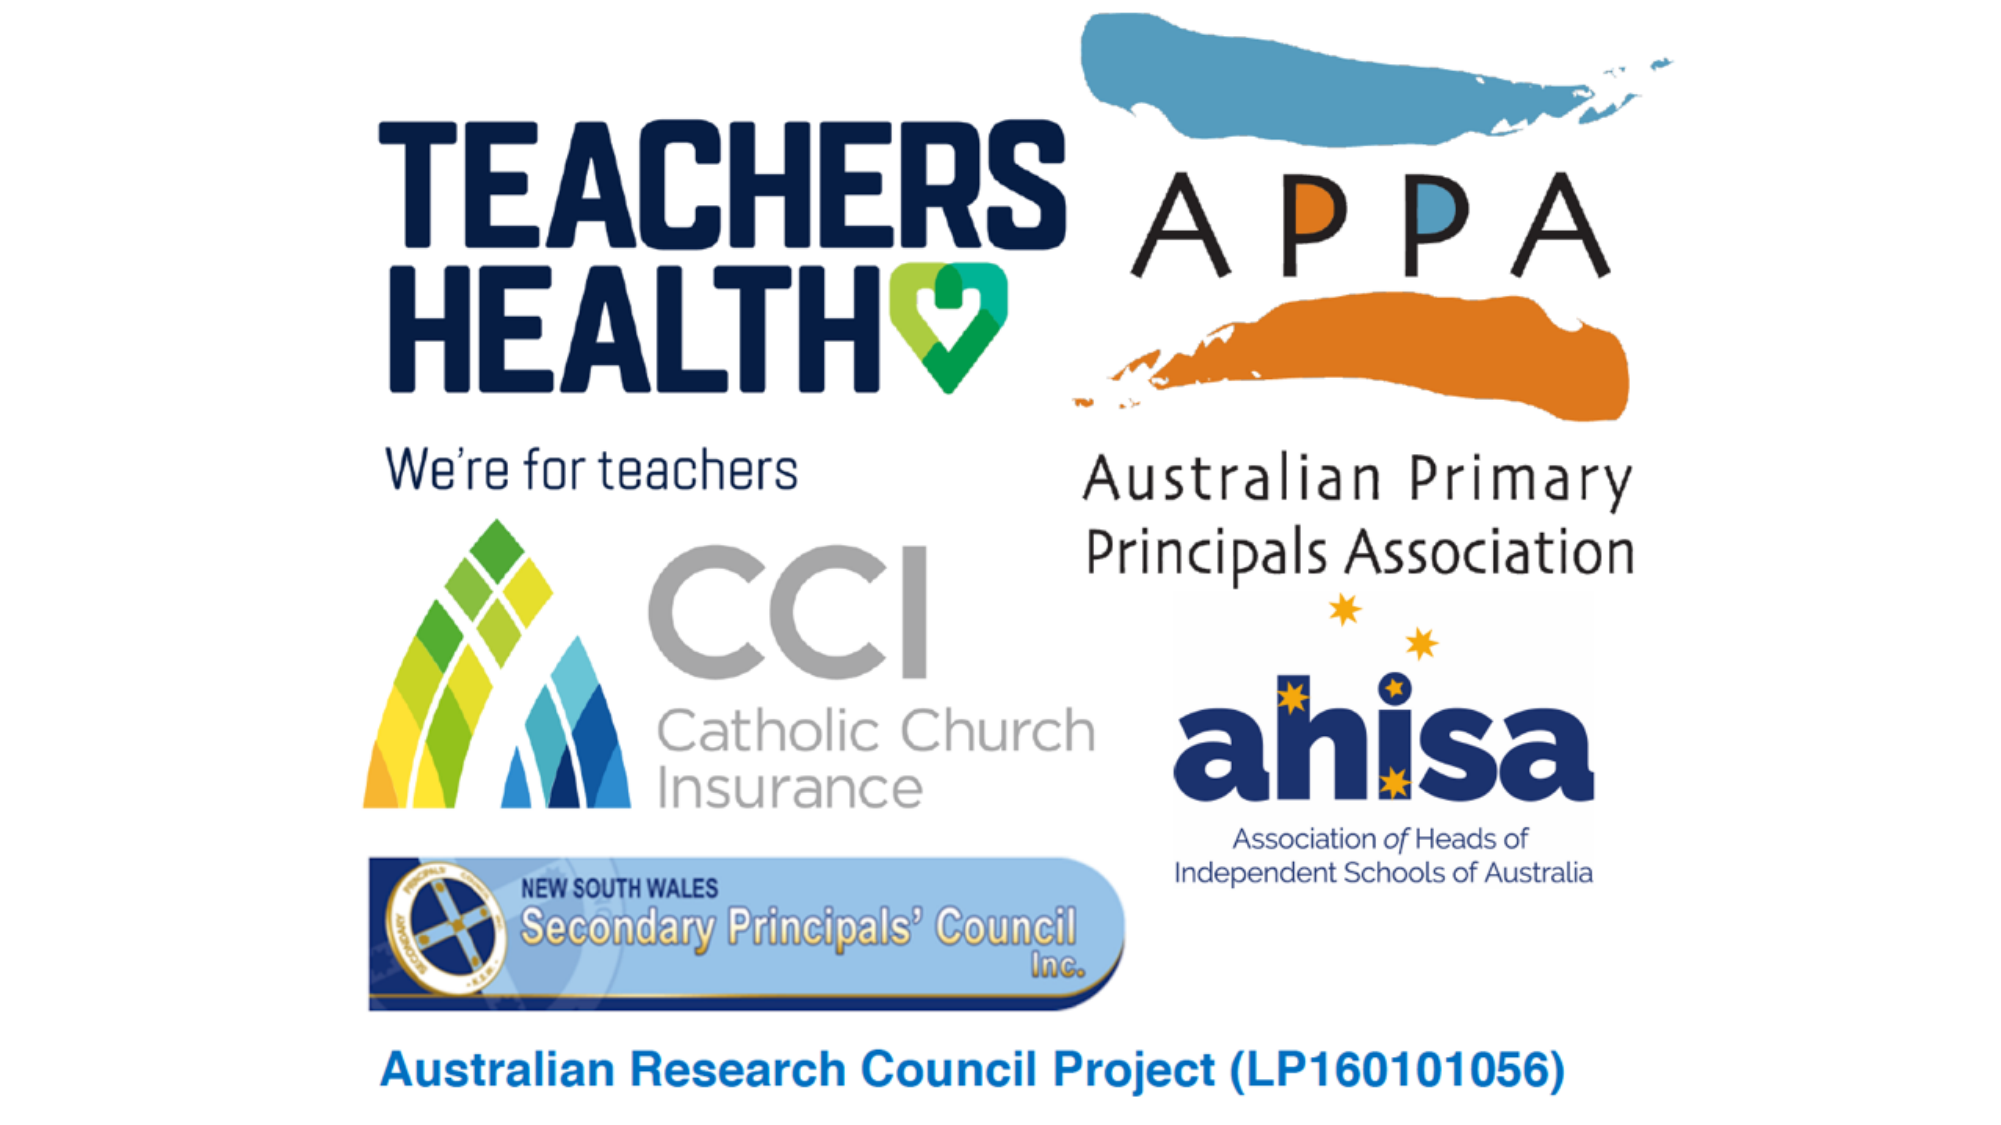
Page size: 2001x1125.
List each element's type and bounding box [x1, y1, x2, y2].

picture [309, 0, 1691, 1125]
